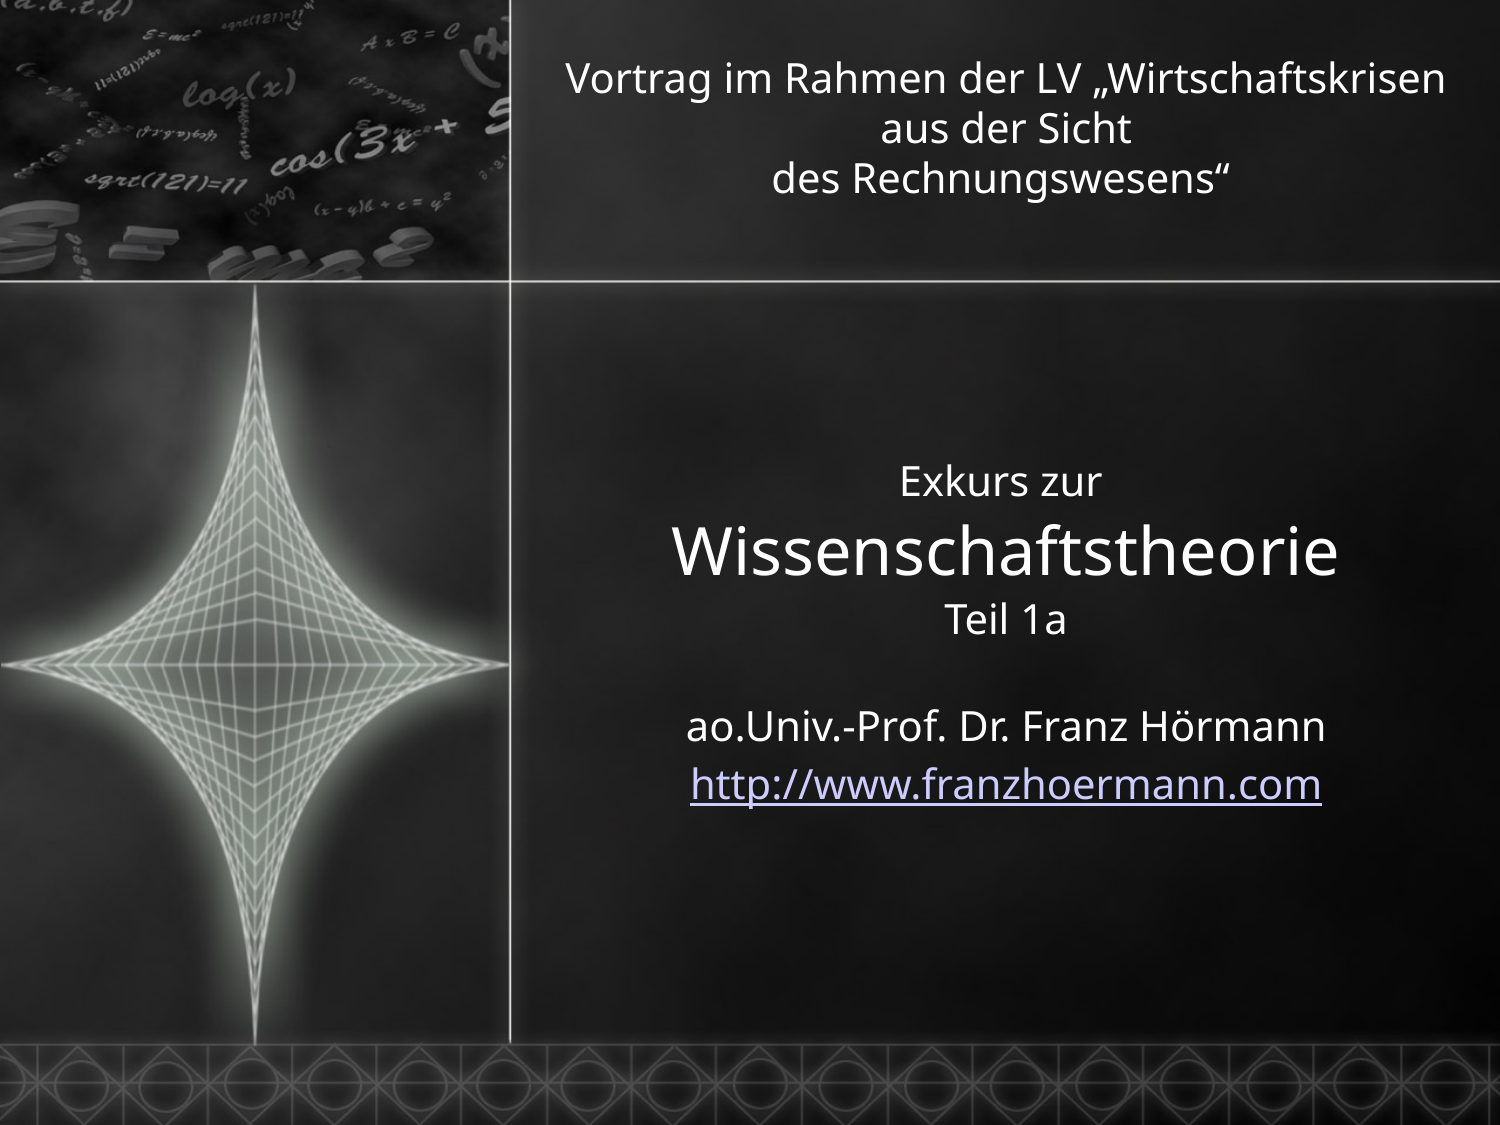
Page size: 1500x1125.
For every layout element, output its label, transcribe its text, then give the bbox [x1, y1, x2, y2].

title Vortrag im Rahmen der LV „Wirtschaftskrisen aus der Sicht des Rechnungswesens“ [512, 37, 1500, 268]
subtitle Exkurs zur Wissenschaftstheorie Teil 1a ao.Univ.-Prof. Dr. Franz Hörmann http://www.franzhoermann.com [512, 287, 1500, 850]
picture [0, 0, 1500, 1125]
